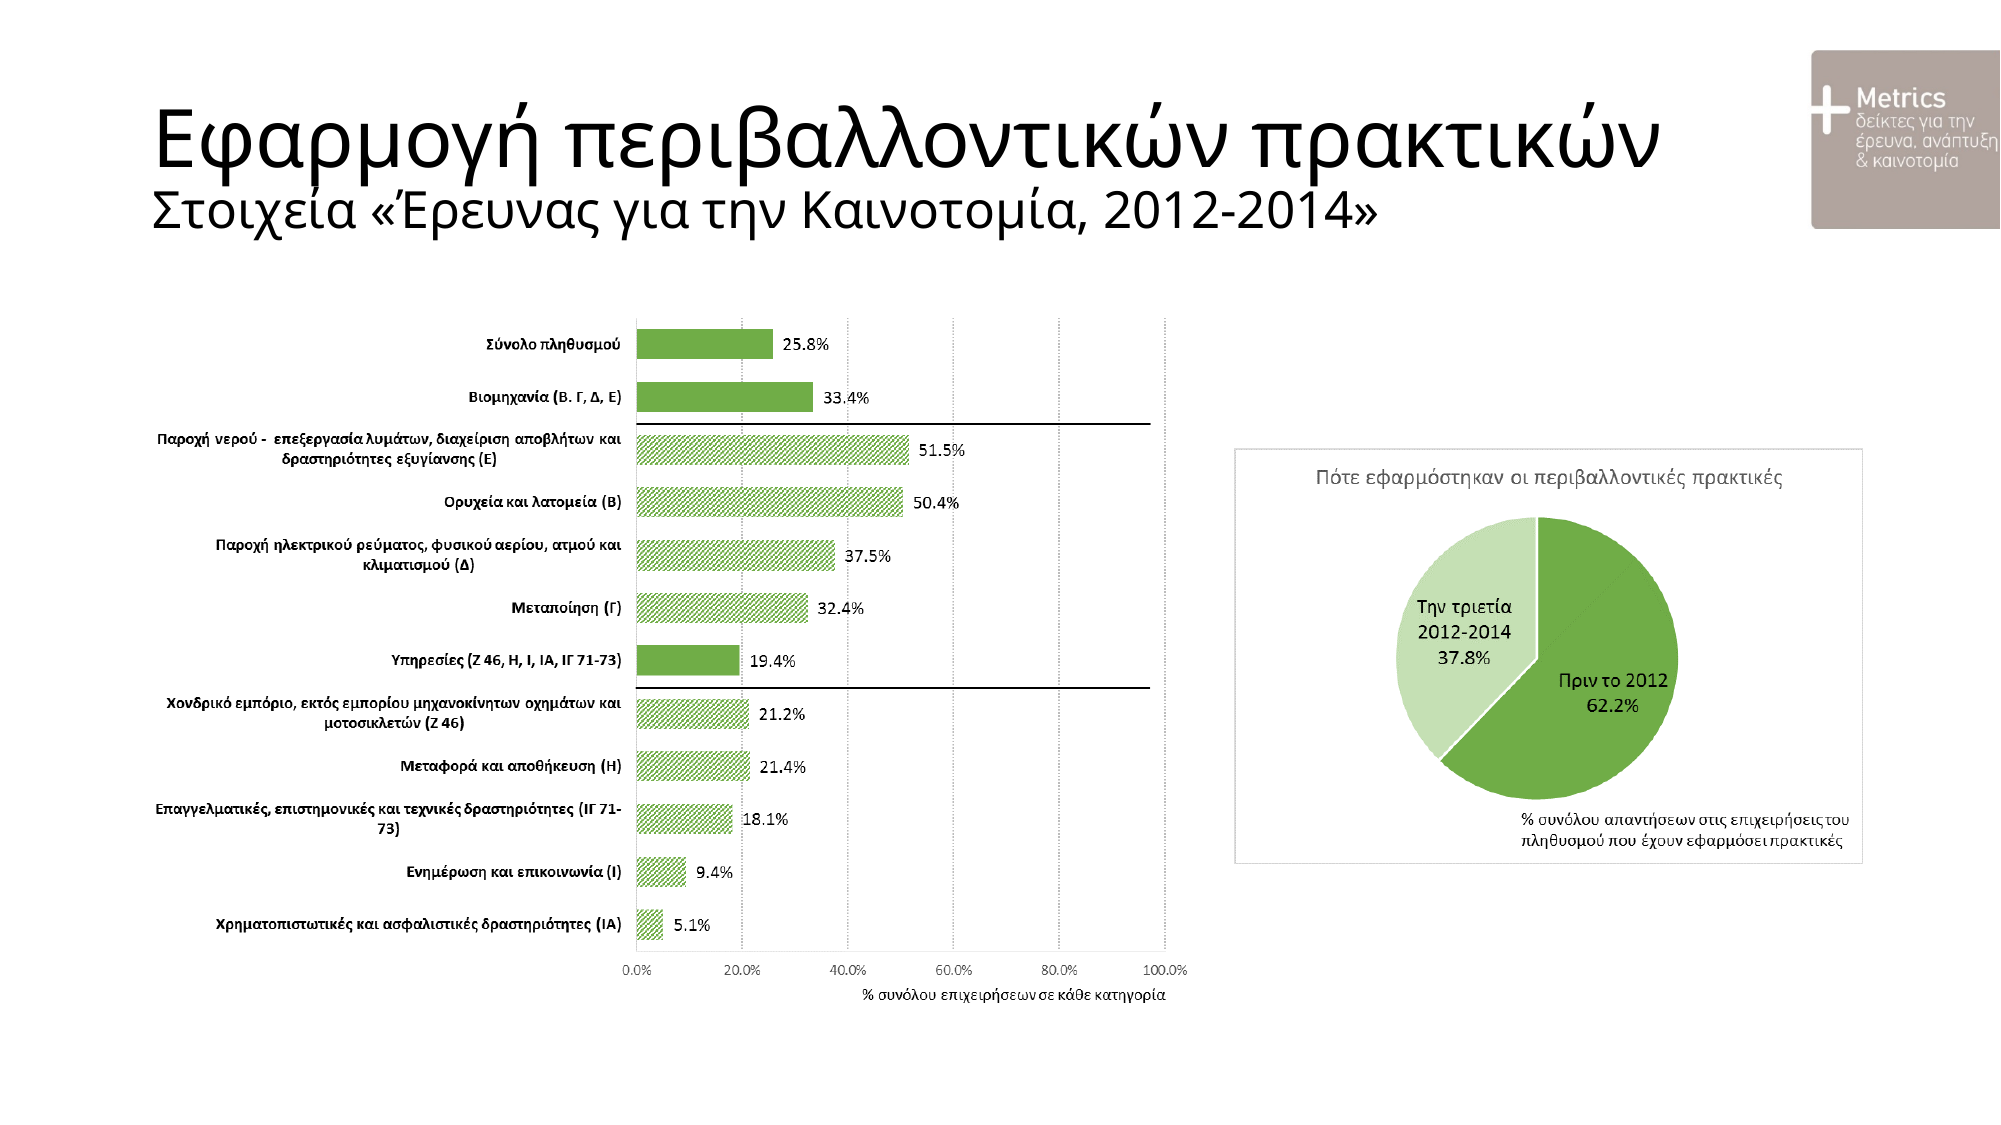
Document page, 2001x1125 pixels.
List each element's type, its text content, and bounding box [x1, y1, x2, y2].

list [1234, 448, 1863, 864]
picture [1752, 50, 2000, 229]
title Εφαρμογή περιβαλλοντικών πρακτικών Στοιχεία «Έρευνας για την Καινοτομία, 2012-2014» [137, 59, 1863, 278]
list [147, 299, 1197, 1014]
